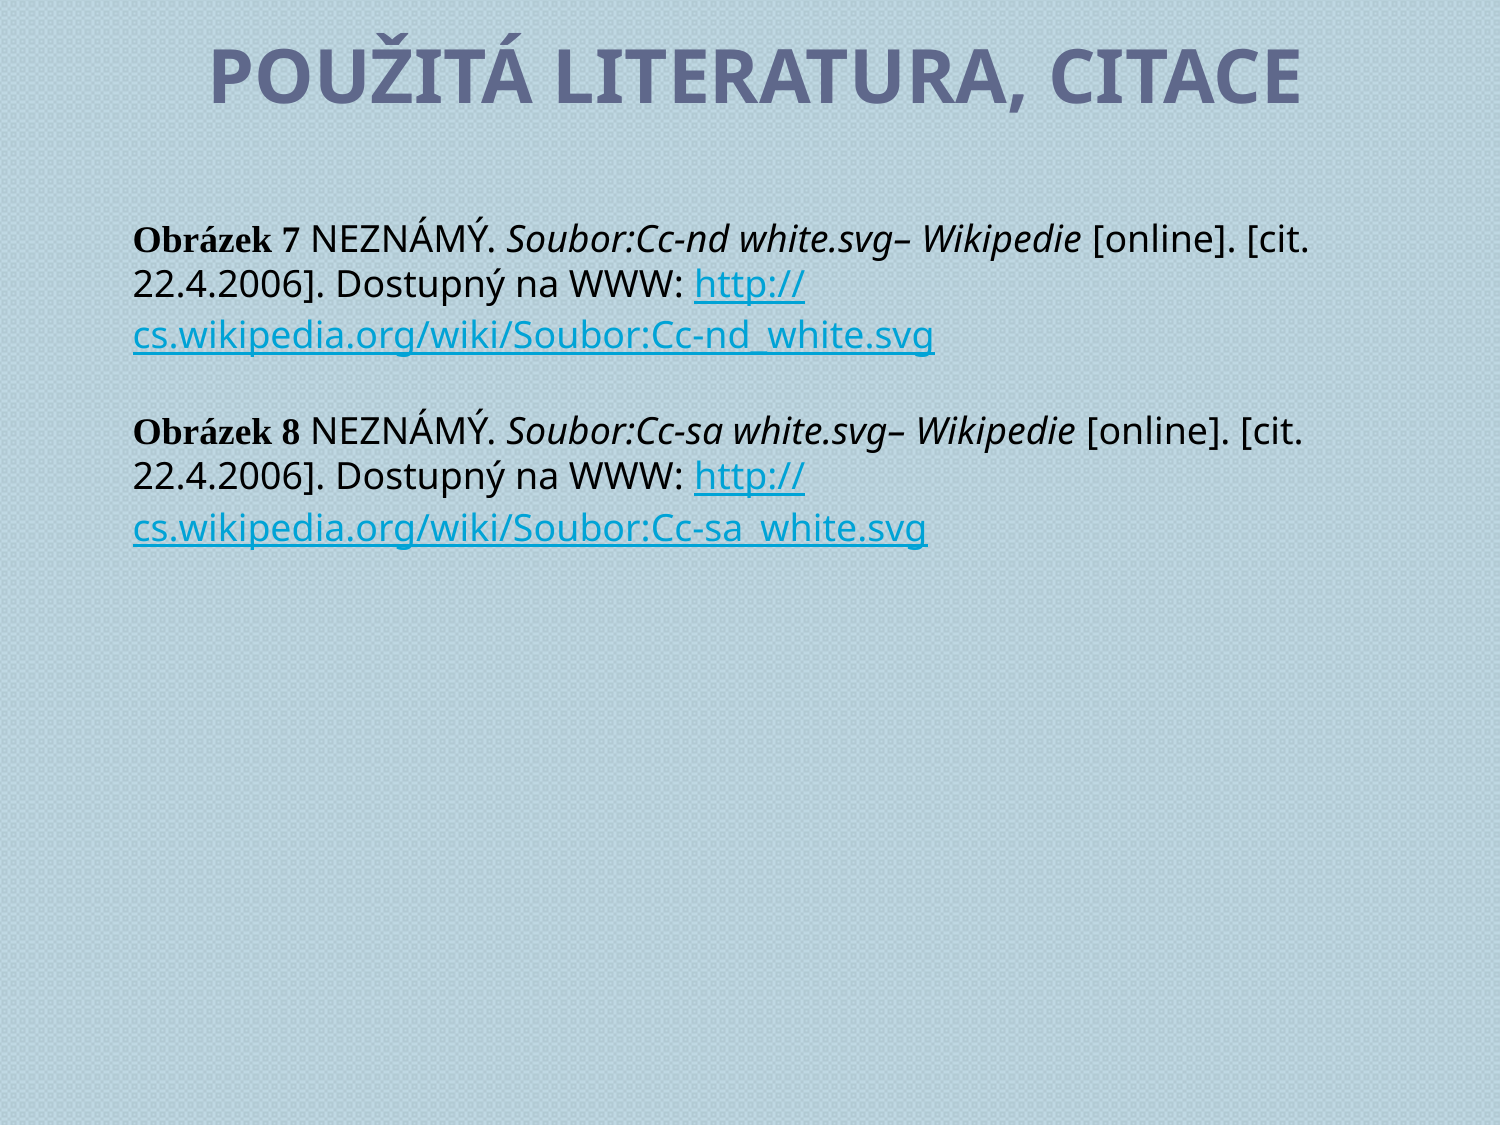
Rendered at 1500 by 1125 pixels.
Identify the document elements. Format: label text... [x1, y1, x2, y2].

list [112, 160, 1400, 504]
title Použitá literatura, citace [64, 66, 1447, 169]
text_box Obrázek 7 NEZNÁMÝ. Soubor:Cc-nd white.svg– Wikipedie [online]. [cit. 22.4.2006]. Dostupný na WWW: http://cs.wikipedia.org/wiki/Soubor:Cc-nd_white.svg Obrázek 8 NEZNÁMÝ. Soubor:Cc-sa white.svg– Wikipedie [online]. [cit. 22.4.2006]. Dostupný na WWW: http://cs.wikipedia.org/wiki/Soubor:Cc-sa_white.svg [117, 208, 1453, 607]
